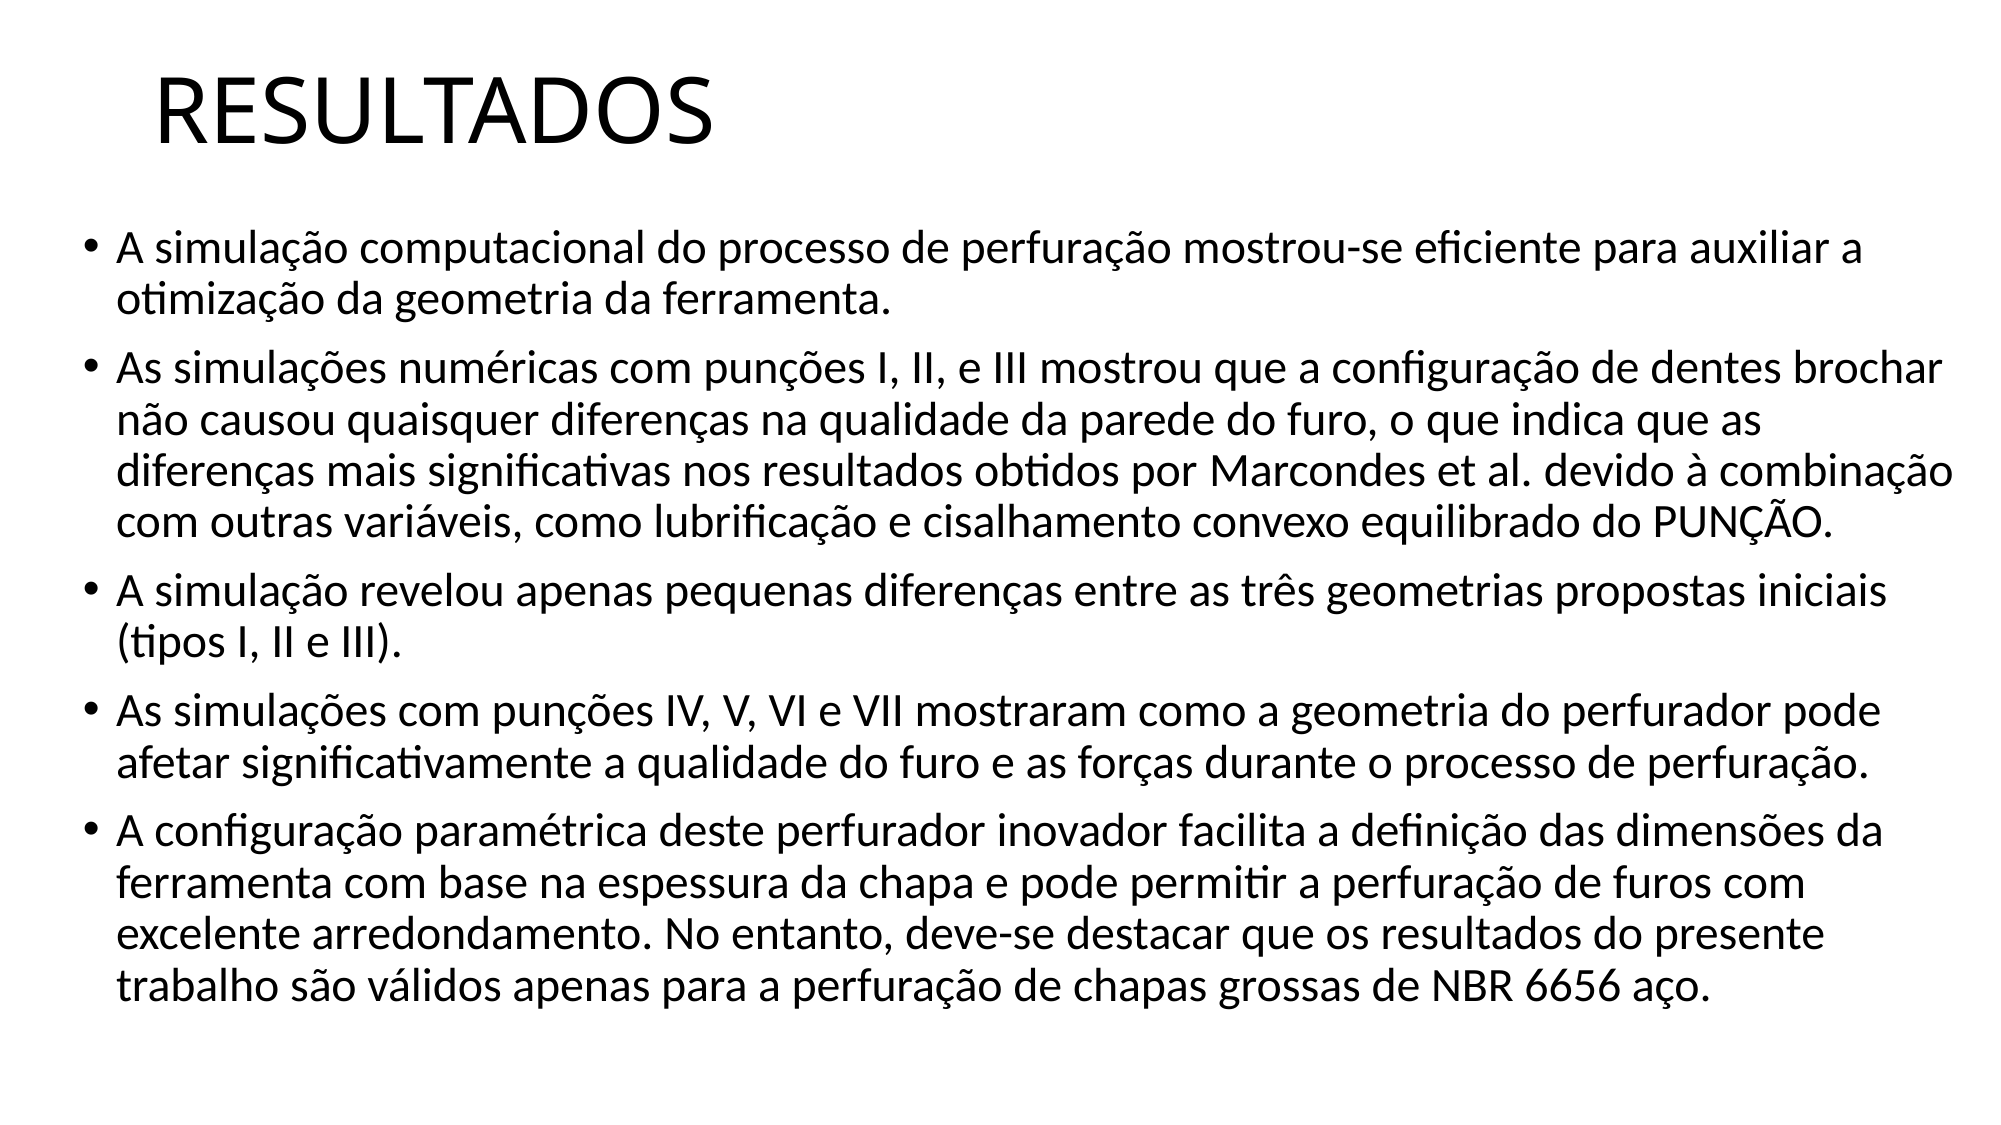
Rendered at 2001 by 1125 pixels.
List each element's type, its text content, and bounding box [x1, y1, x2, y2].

list A simulação computacional do processo de perfuração mostrou-se eficiente para auxiliar a otimização da geometria da ferramenta. As simulações numéricas com punções I, II, e III mostrou que a configuração de dentes brochar não causou quaisquer diferenças na qualidade da parede do furo, o que indica que as diferenças mais significativas nos resultados obtidos por Marcondes et al. devido à combinação com outras variáveis, como lubrificação e cisalhamento convexo equilibrado do PUNÇÃO. A simulação revelou apenas pequenas diferenças entre as três geometrias propostas iniciais (tipos I, II e III). As simulações com punções IV, V, VI e VII mostraram como a geometria do perfurador pode afetar significativamente a qualidade do furo e as forças durante o processo de perfuração. A configuração paramétrica deste perfurador inovador facilita a definição das dimensões da ferramenta com base na espessura da chapa e pode permitir a perfuração de furos com excelente arredondamento. No entanto, deve-se destacar que os resultados do presente trabalho são válidos apenas para a perfuração de chapas grossas de NBR 6656 aço. [67, 214, 1979, 1125]
title RESULTADOS [137, 59, 1863, 214]
